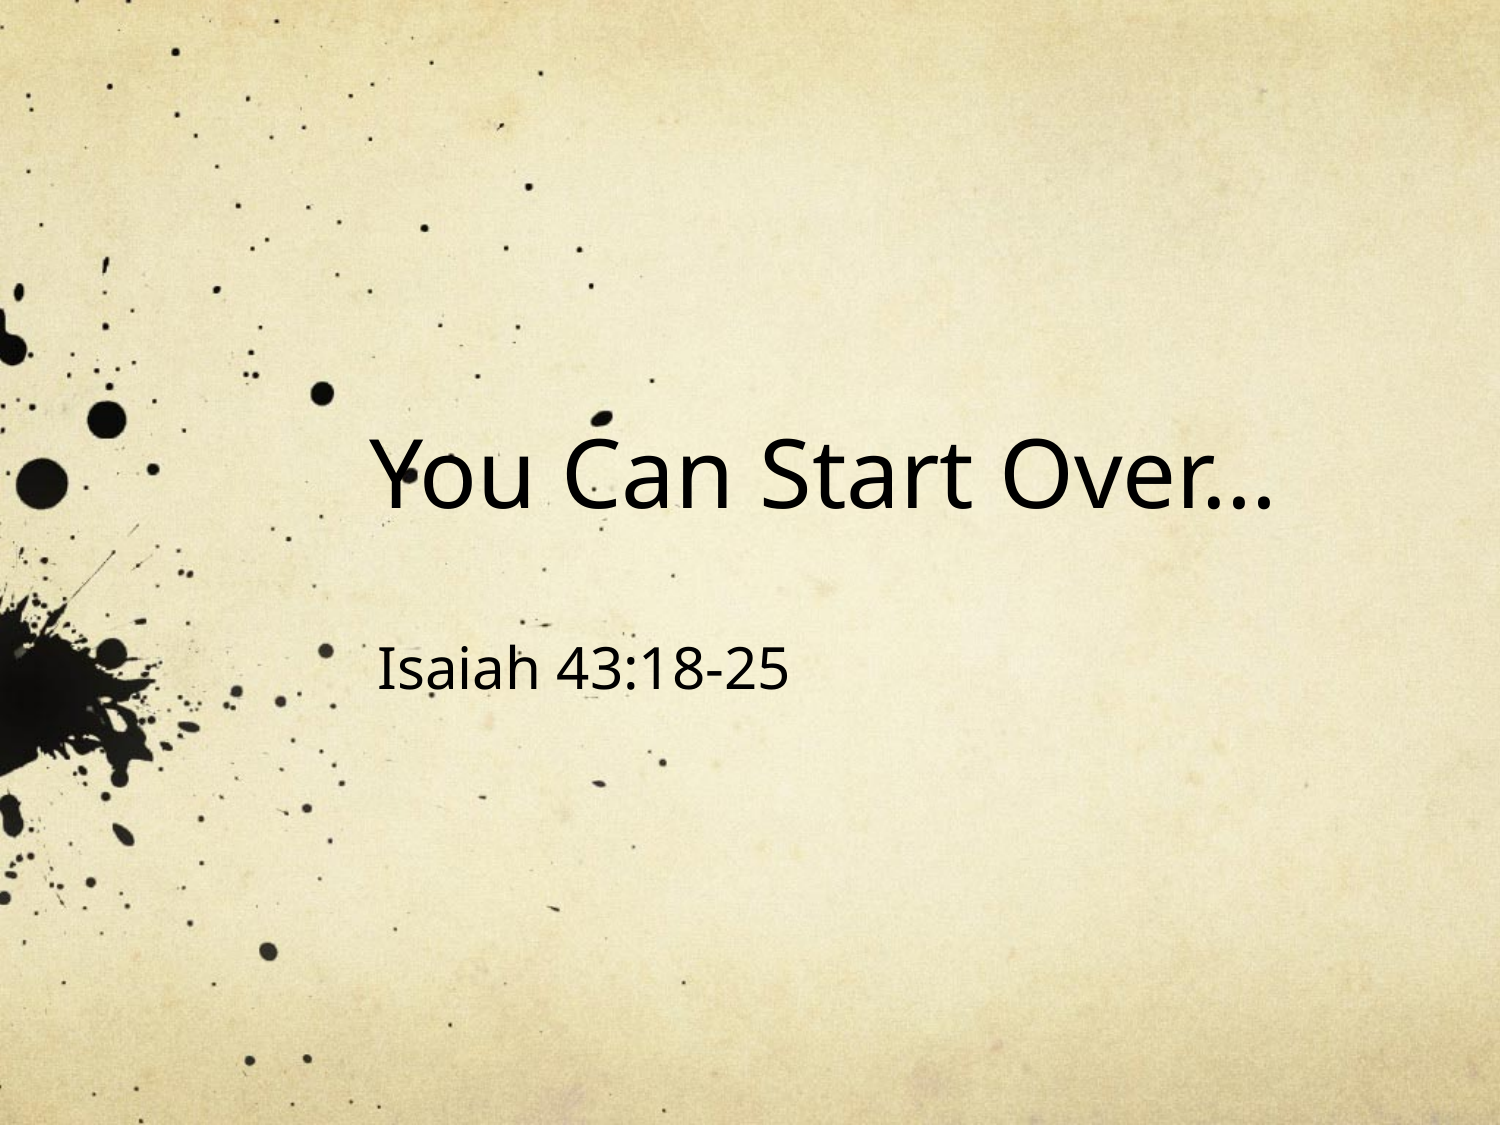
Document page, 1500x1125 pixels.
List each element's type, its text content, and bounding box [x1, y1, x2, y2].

title You Can Start Over… [362, 317, 1425, 632]
subtitle Isaiah 43:18-25 [362, 646, 1425, 840]
picture [0, 0, 1500, 1125]
